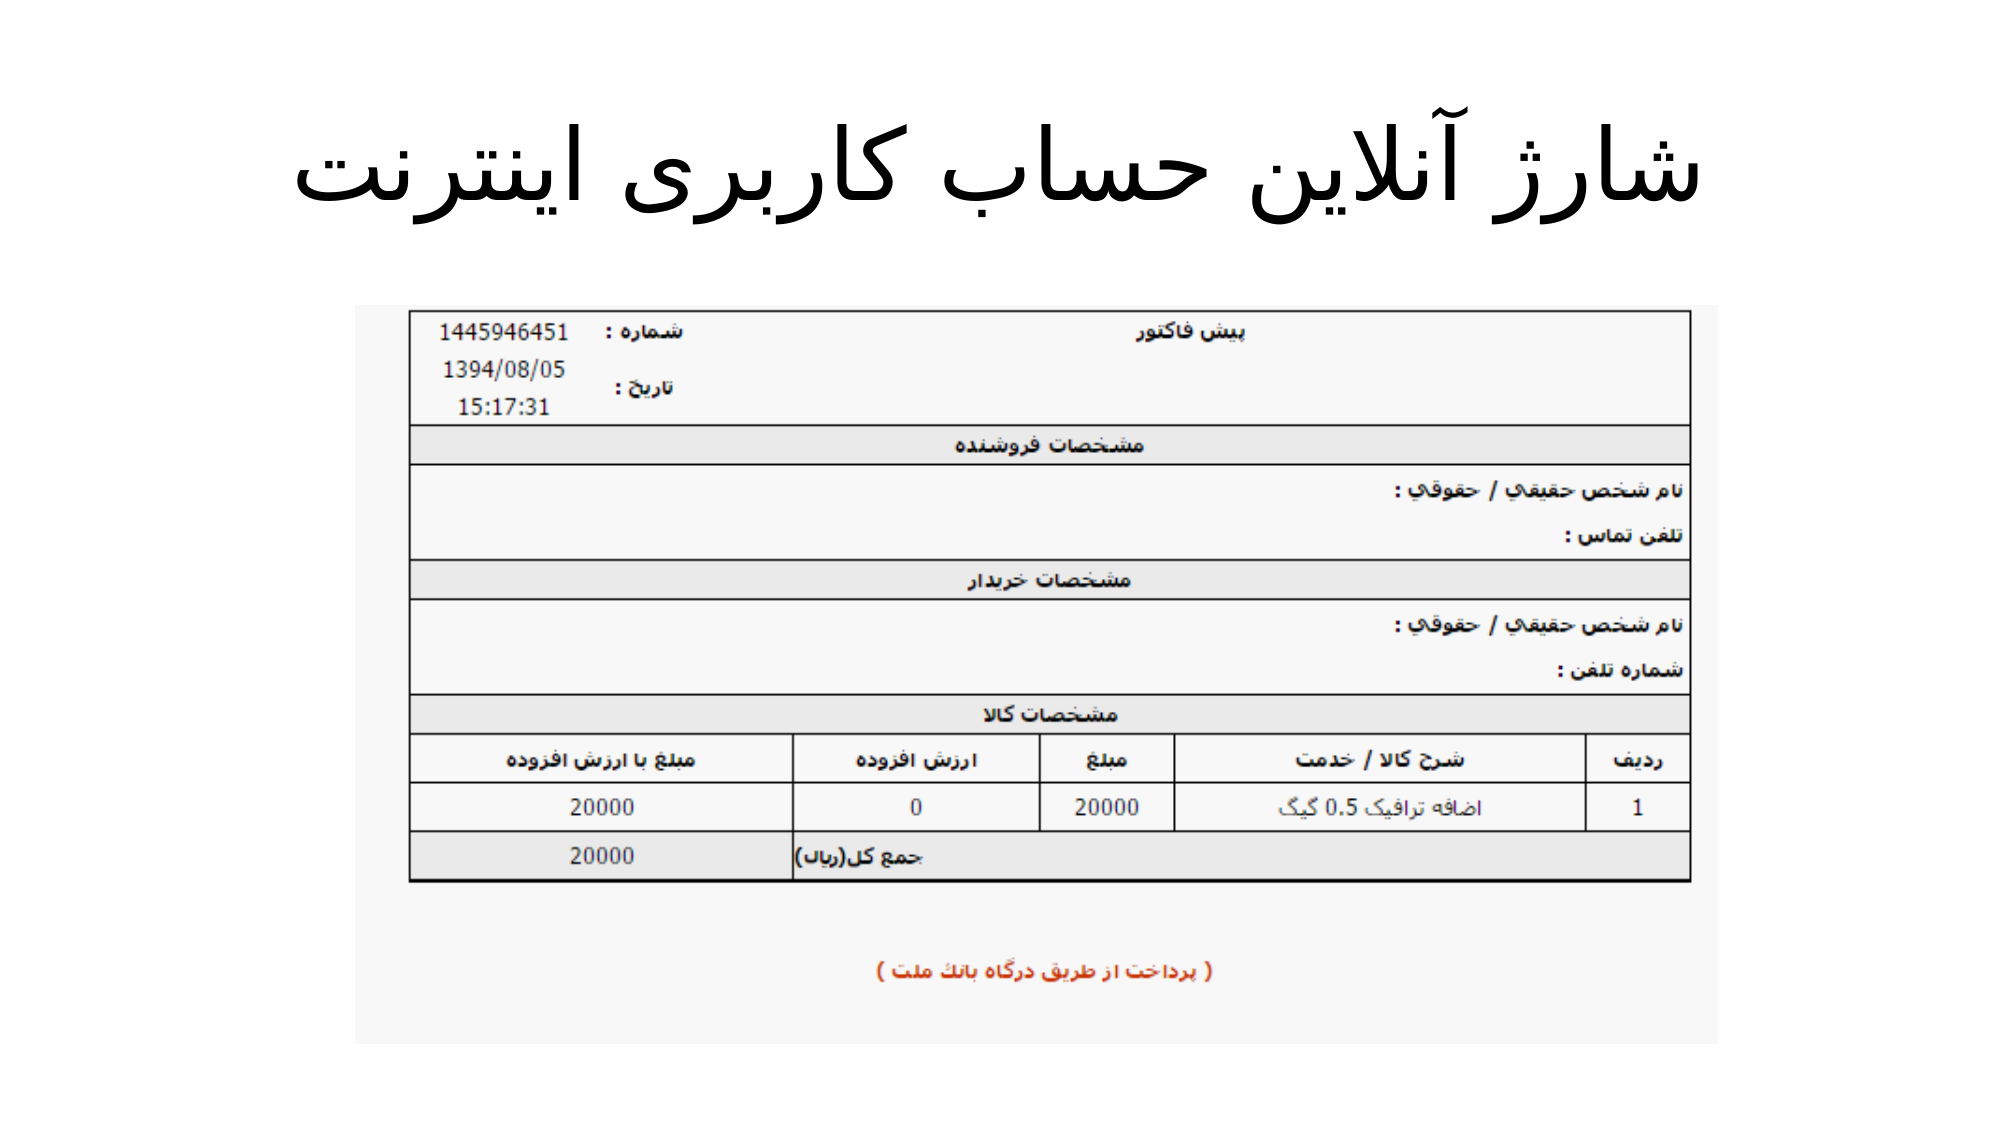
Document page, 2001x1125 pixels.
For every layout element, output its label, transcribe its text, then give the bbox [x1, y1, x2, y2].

title شارژ آنلاین حساب کاربری اینترنت [137, 59, 1863, 278]
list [355, 305, 1718, 1044]
